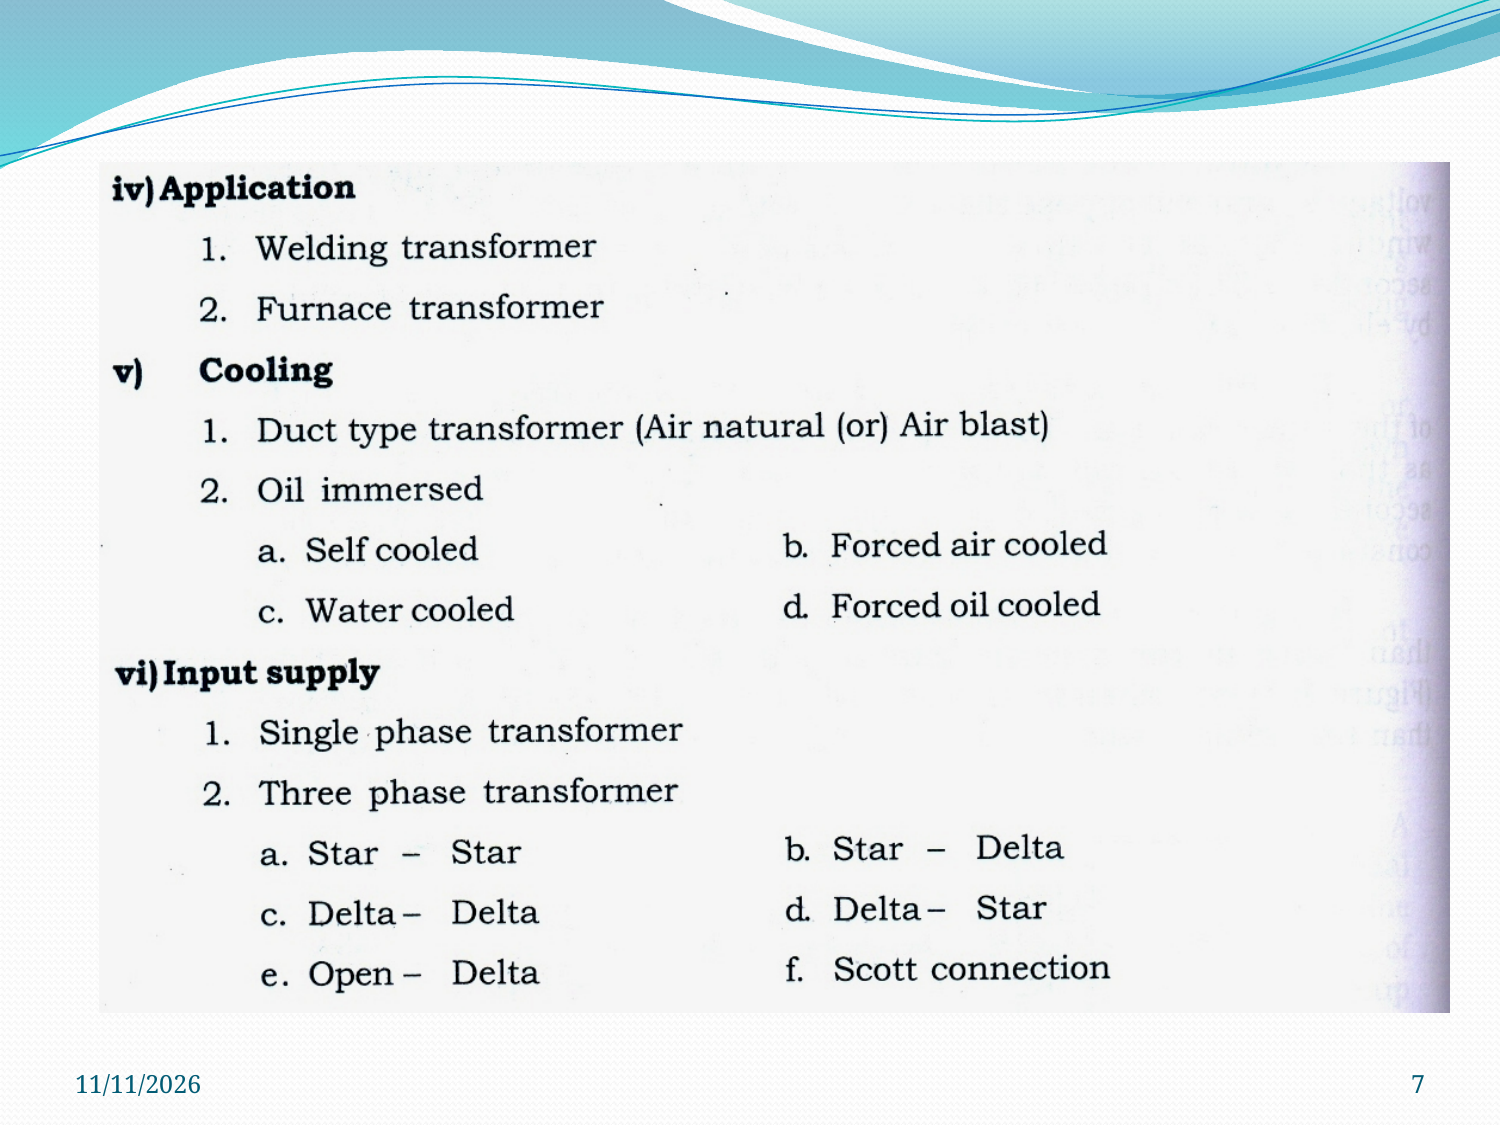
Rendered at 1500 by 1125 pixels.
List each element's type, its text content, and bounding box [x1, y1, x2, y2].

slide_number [75, 1042, 425, 1103]
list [99, 162, 1451, 1013]
slide_number 7 [1299, 1042, 1425, 1103]
